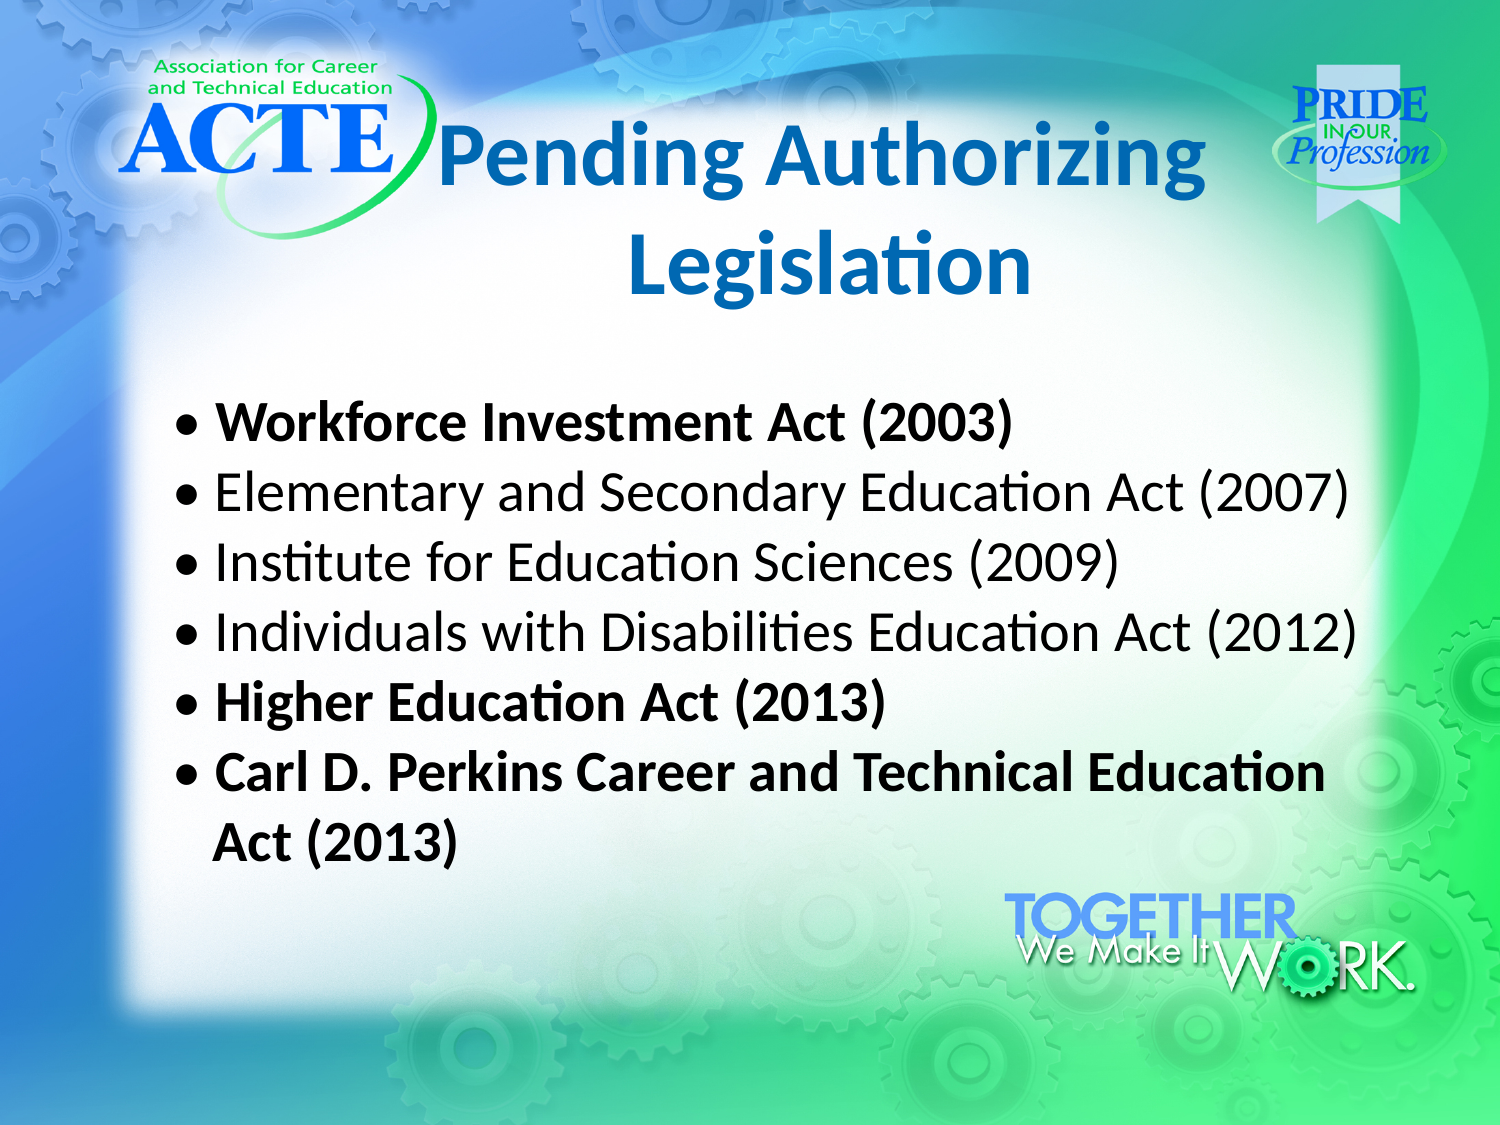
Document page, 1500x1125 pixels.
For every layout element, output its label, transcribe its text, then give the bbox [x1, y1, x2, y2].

picture [0, 0, 1500, 1125]
title Pending Authorizing Legislation • Workforce Investment Act (2003) • Elementary and Secondary Education Act (2007) • Institute for Education Sciences (2009) • Individuals with Disabilities Education Act (2012) • Higher Education Act (2013) • Carl D. Perkins Career and Technical Education Act (2013) [157, 96, 1427, 311]
